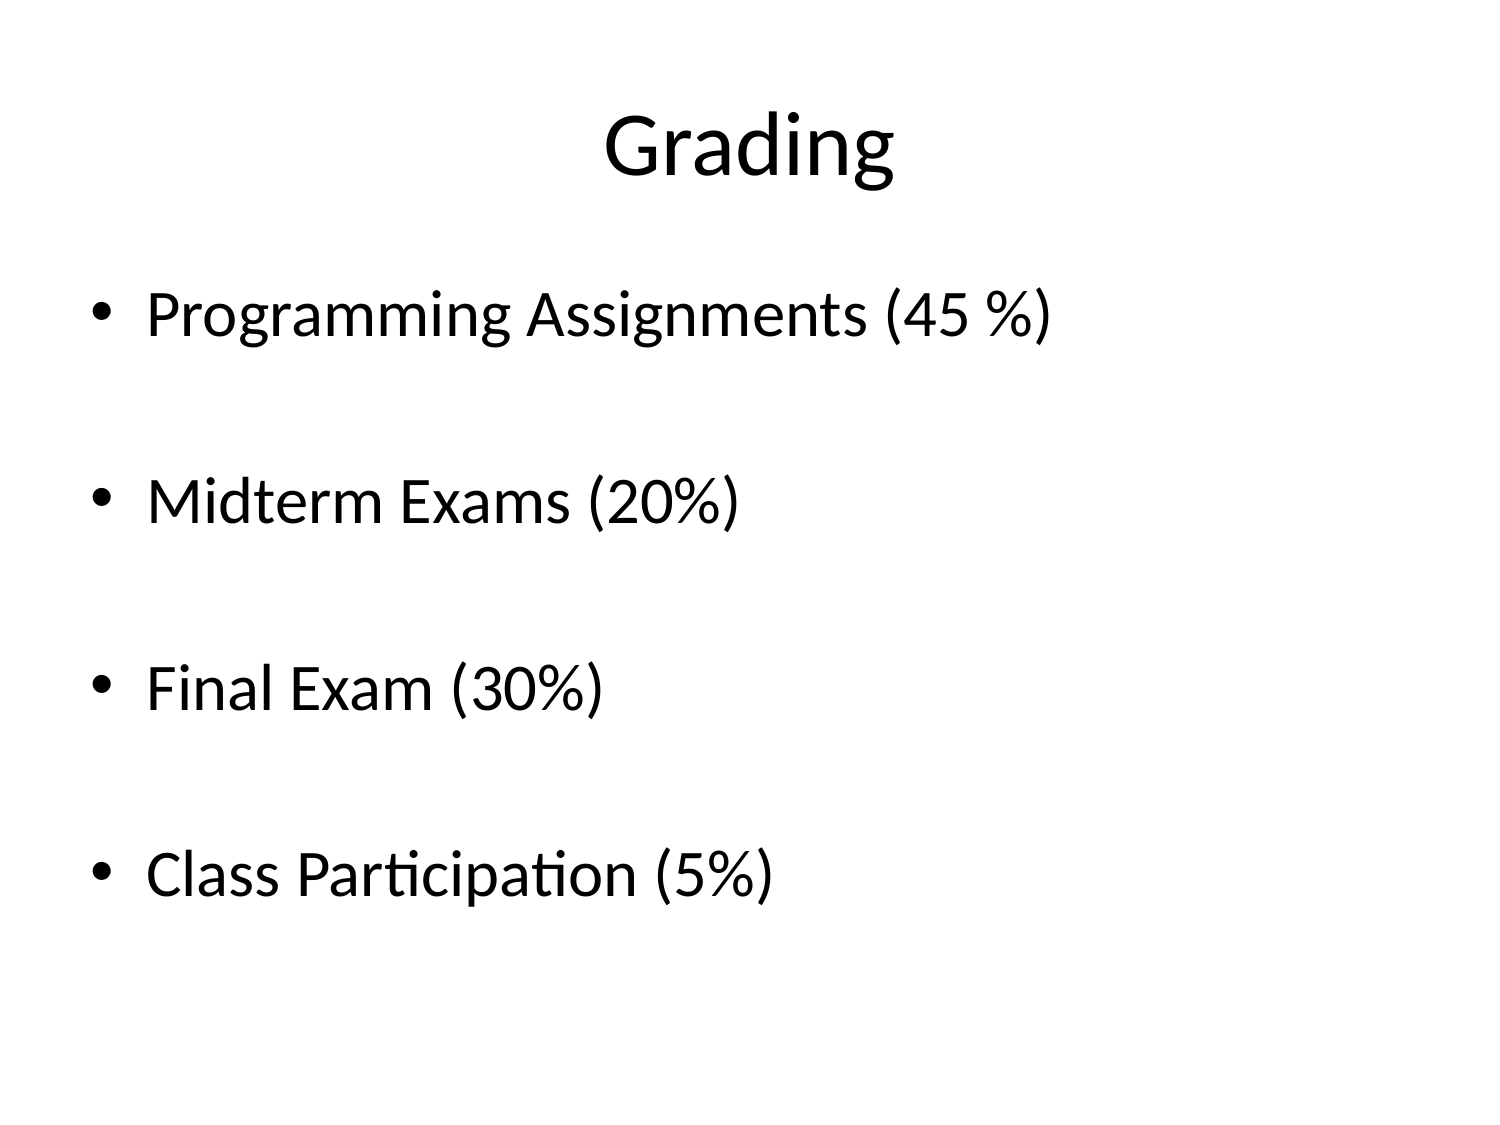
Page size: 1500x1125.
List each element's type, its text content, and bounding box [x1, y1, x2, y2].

title Grading [75, 45, 1425, 233]
list Programming Assignments (45 %) Midterm Exams (20%) Final Exam (30%) Class Participation (5%) [75, 262, 1425, 1005]
